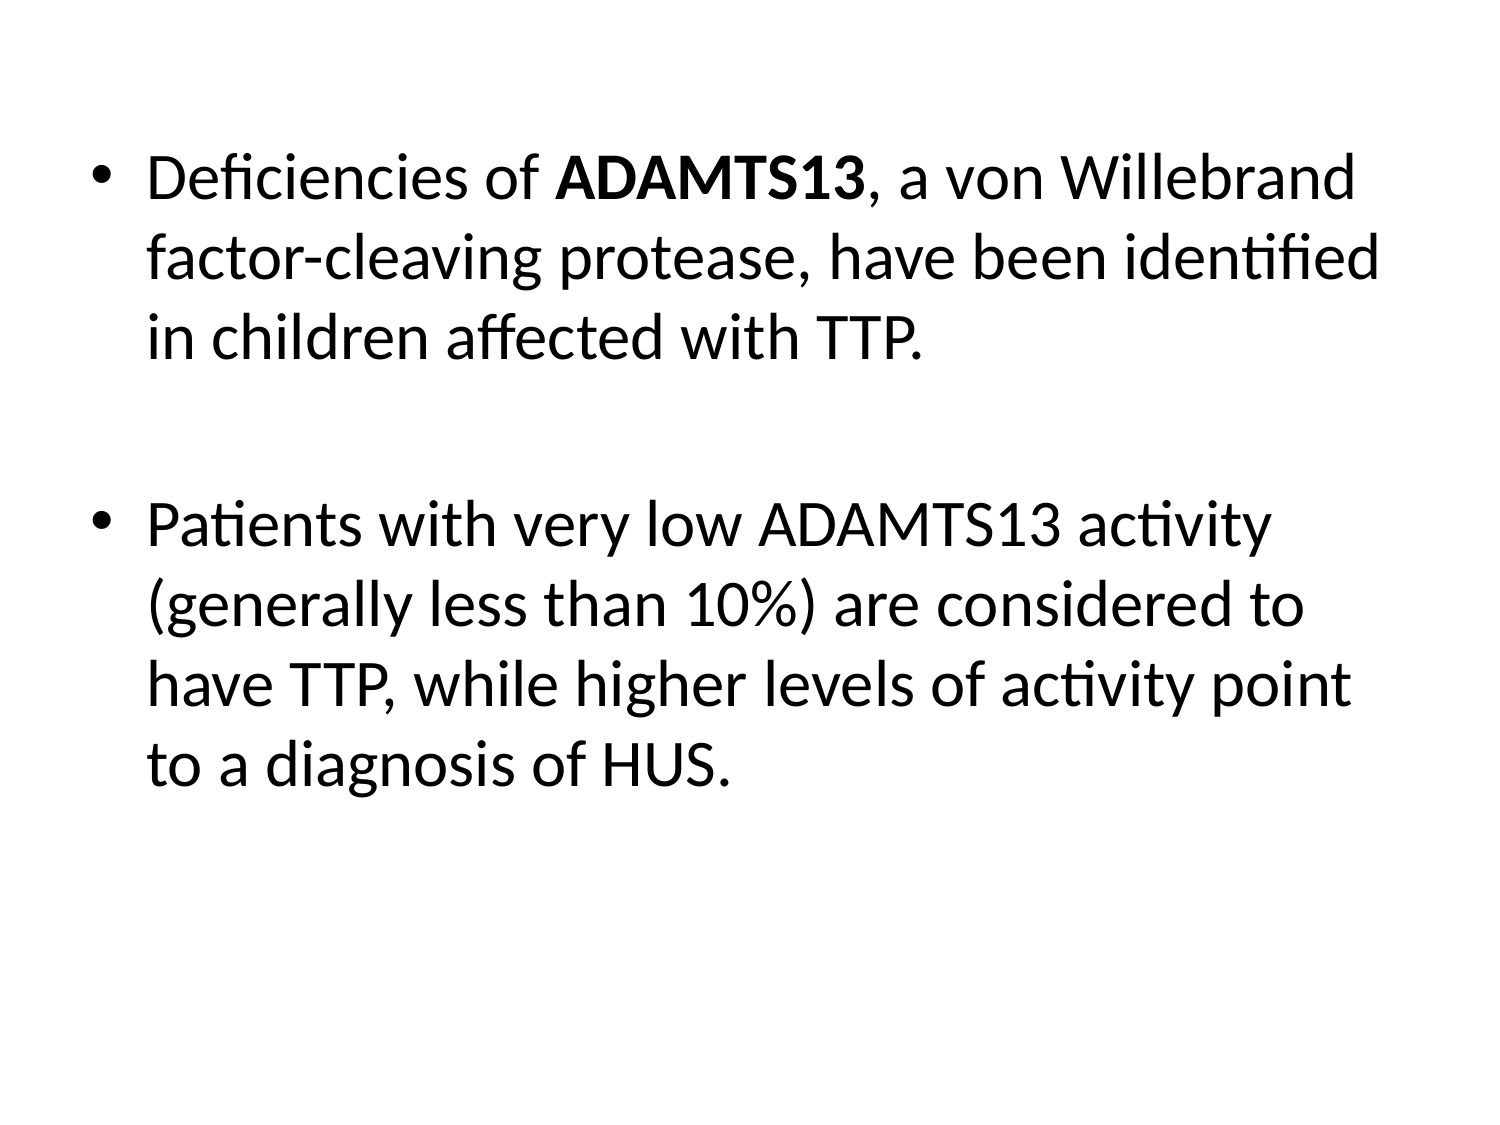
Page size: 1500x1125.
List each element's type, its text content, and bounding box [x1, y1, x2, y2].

list Deficiencies of ADAMTS13, a von Willebrand factor-cleaving protease, have been identified in children affected with TTP. Patients with very low ADAMTS13 activity (generally less than 10%) are considered to have TTP, while higher levels of activity point to a diagnosis of HUS. [75, 125, 1425, 1005]
